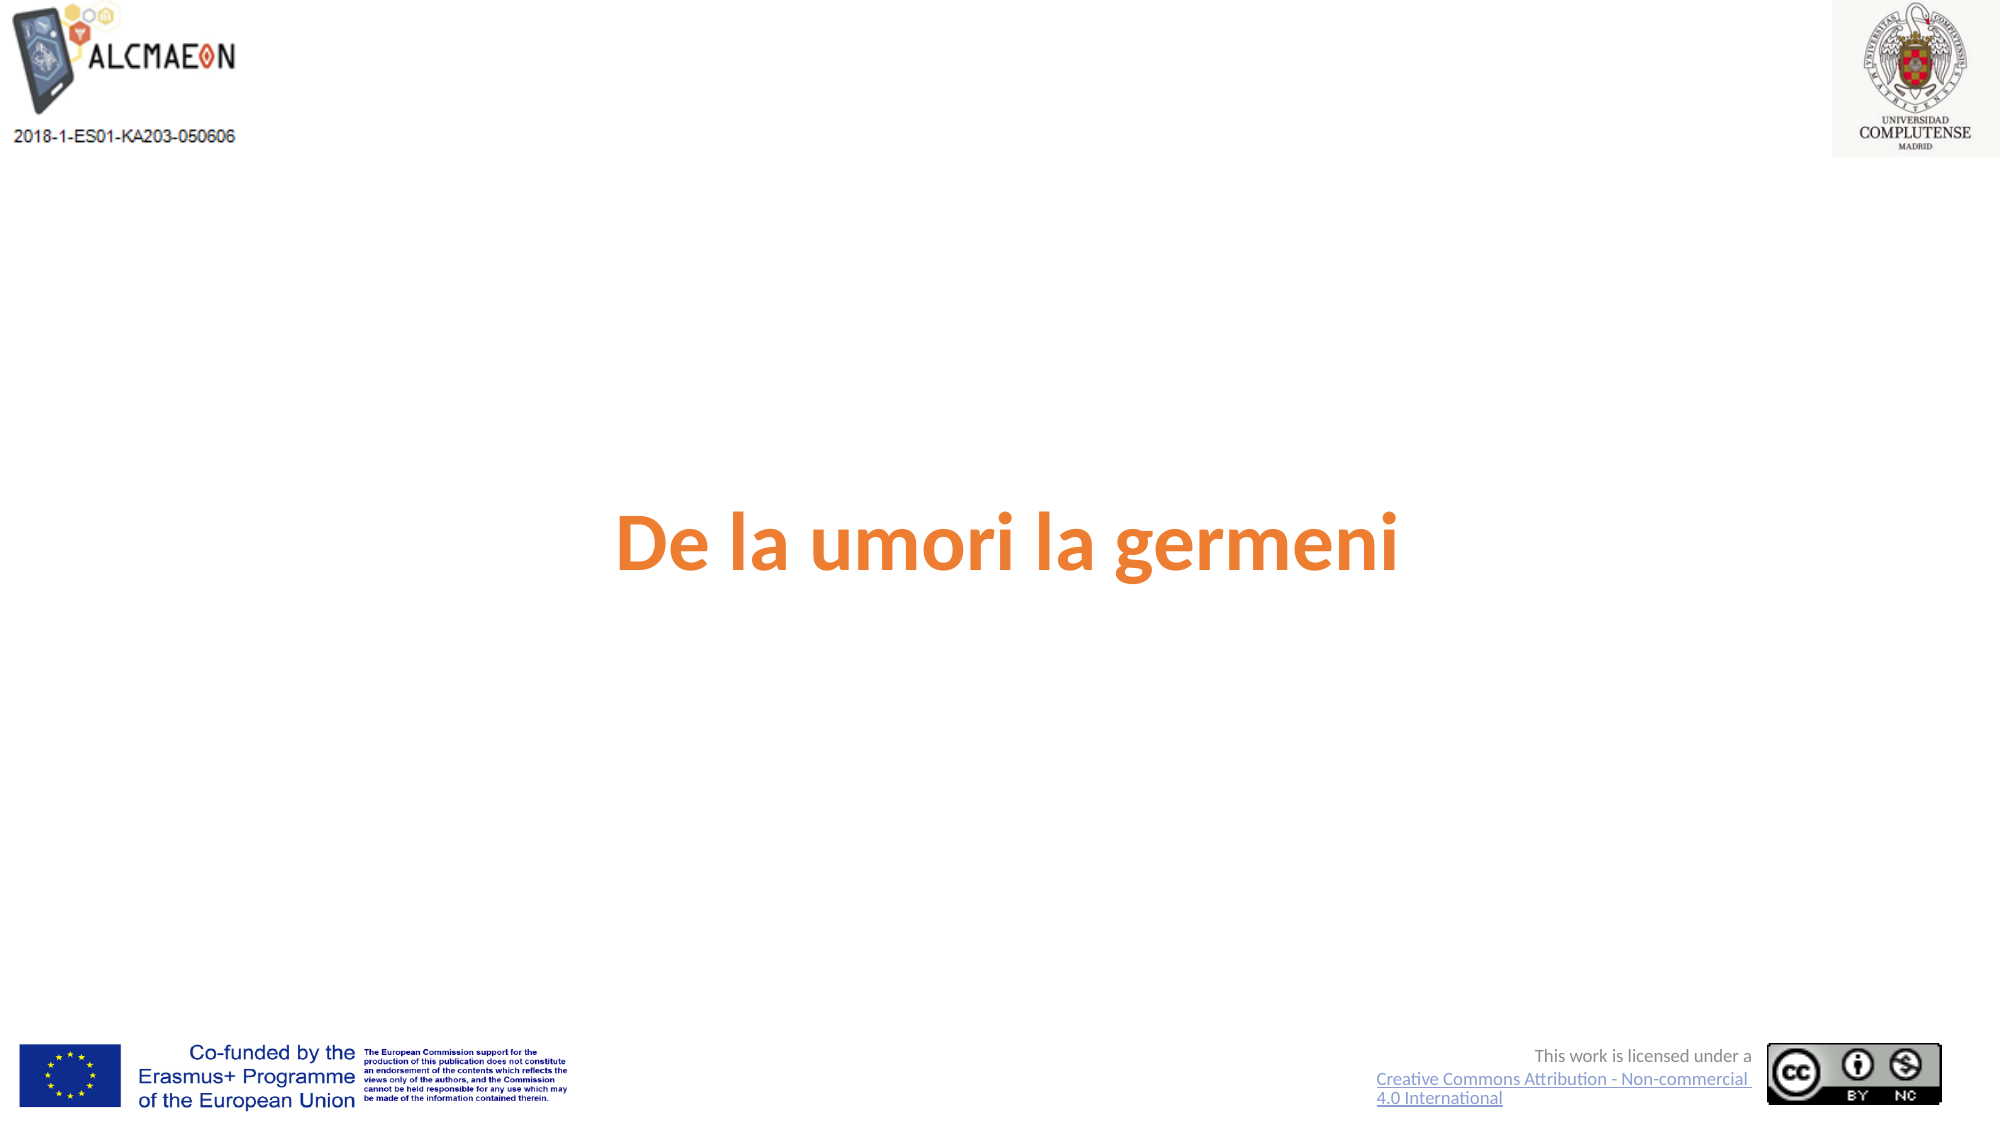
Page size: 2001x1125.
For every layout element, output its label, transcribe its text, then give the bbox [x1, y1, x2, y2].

title De la umori la germeni [145, 128, 1871, 597]
picture [1767, 1043, 1942, 1105]
picture [15, 1039, 574, 1112]
picture [0, 0, 248, 157]
picture [1832, 0, 2000, 157]
